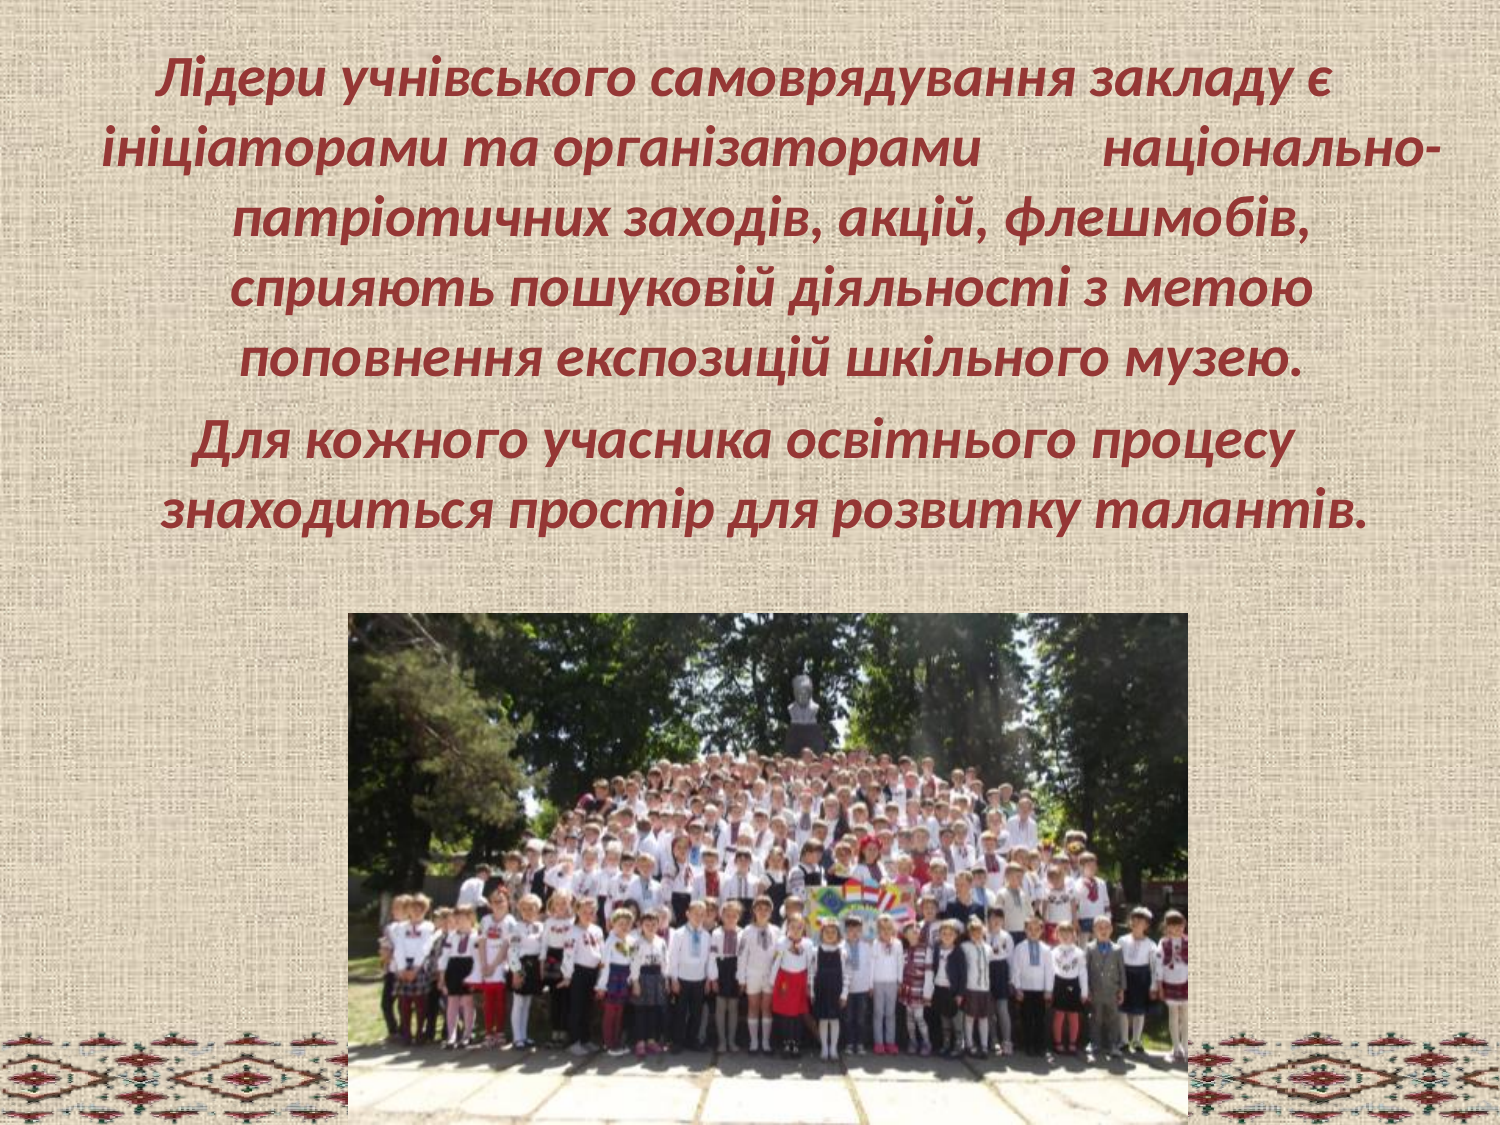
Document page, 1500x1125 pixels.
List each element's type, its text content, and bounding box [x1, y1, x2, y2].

list Лідери учнівського самоврядування закладу є ініціаторами та організаторами національно-патріотичних заходів, акцій, флешмобів, сприяють пошуковій діяльності з метою поповнення експозицій шкільного музею. Для кожного учасника освітнього процесу знаходиться простір для розвитку талантів. [29, 30, 1459, 774]
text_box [0, 1031, 342, 1125]
picture [0, 0, 1500, 1125]
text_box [1192, 1031, 1500, 1125]
